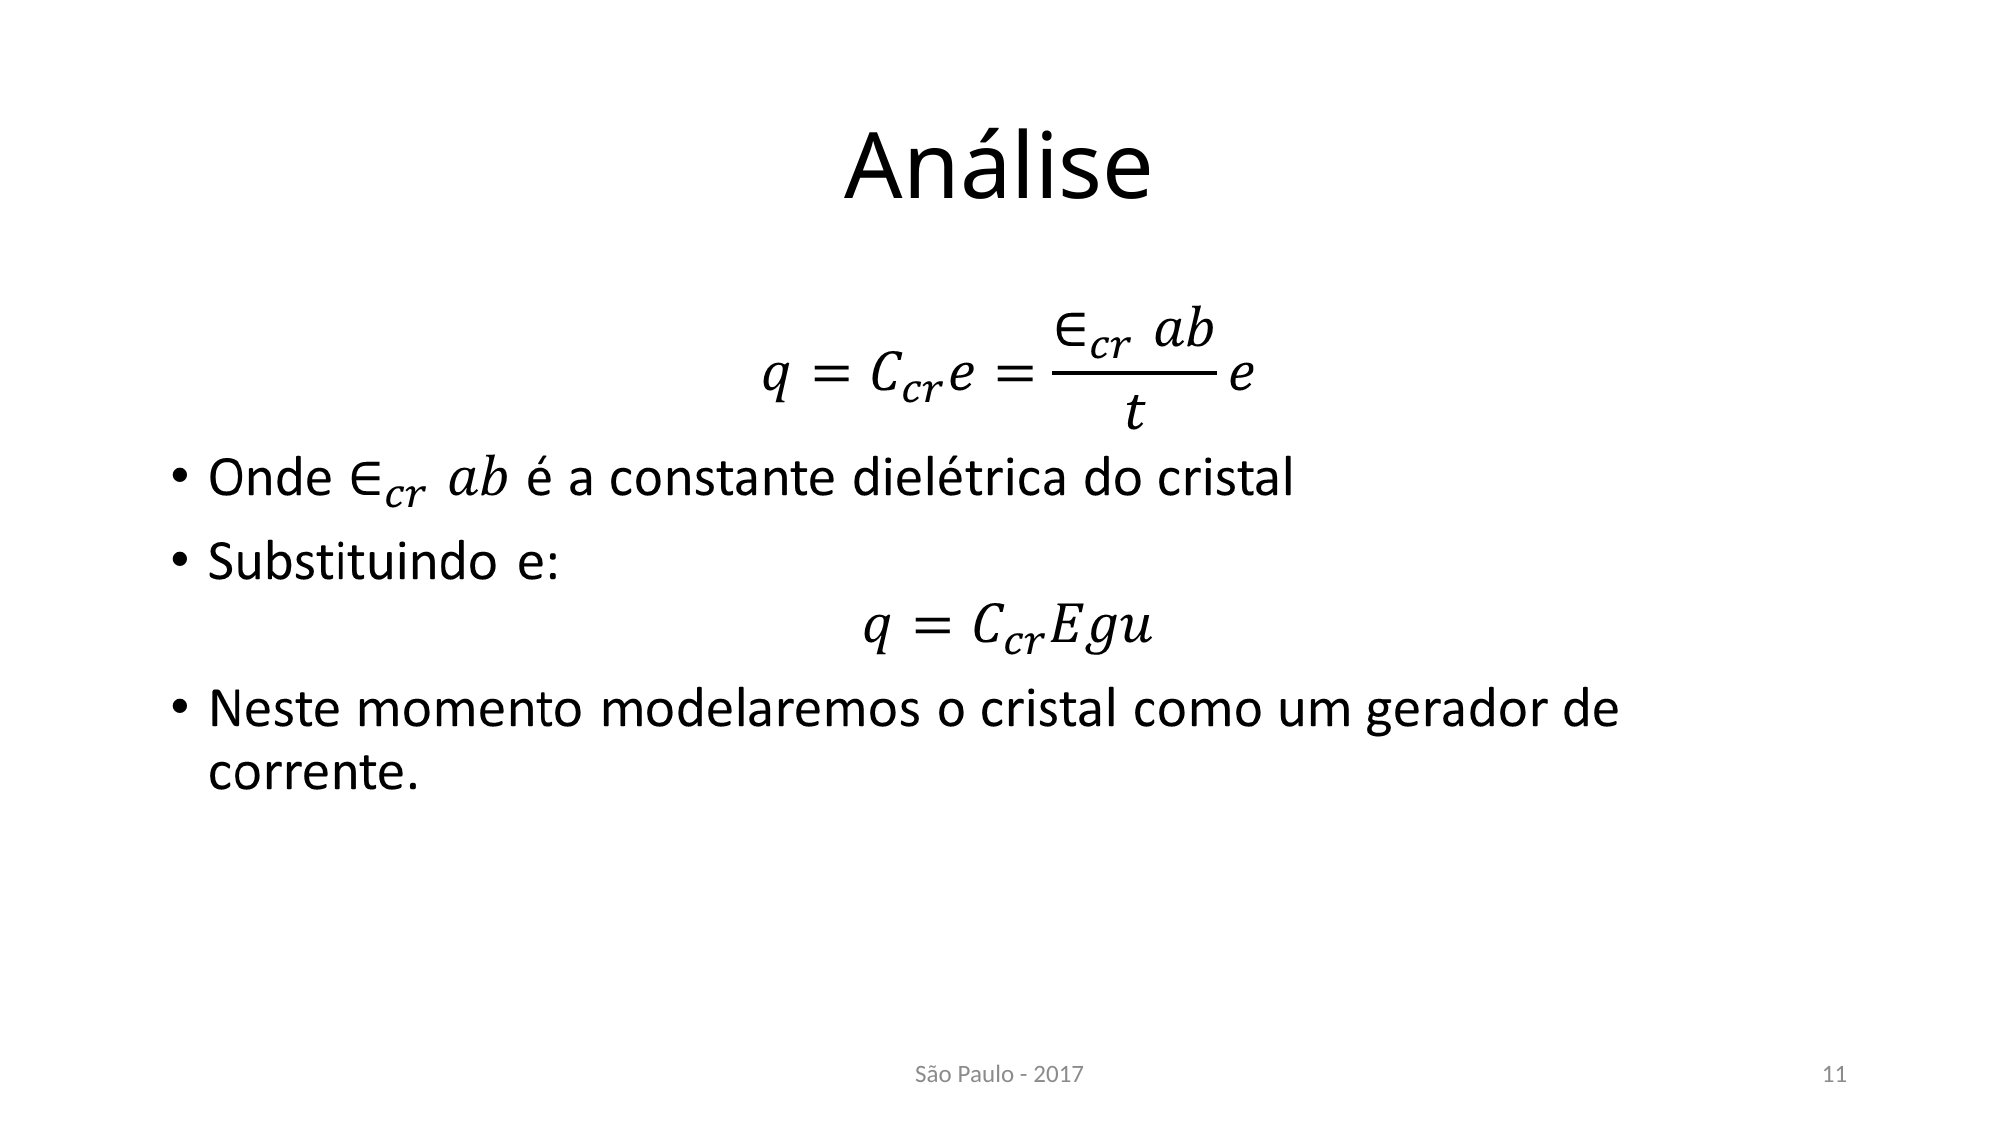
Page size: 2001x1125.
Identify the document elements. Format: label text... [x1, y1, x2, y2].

footer São Paulo - 2017 [662, 1042, 1338, 1103]
slide_number 11 [1412, 1042, 1863, 1103]
list [137, 299, 1863, 1014]
title Análise [137, 59, 1863, 278]
